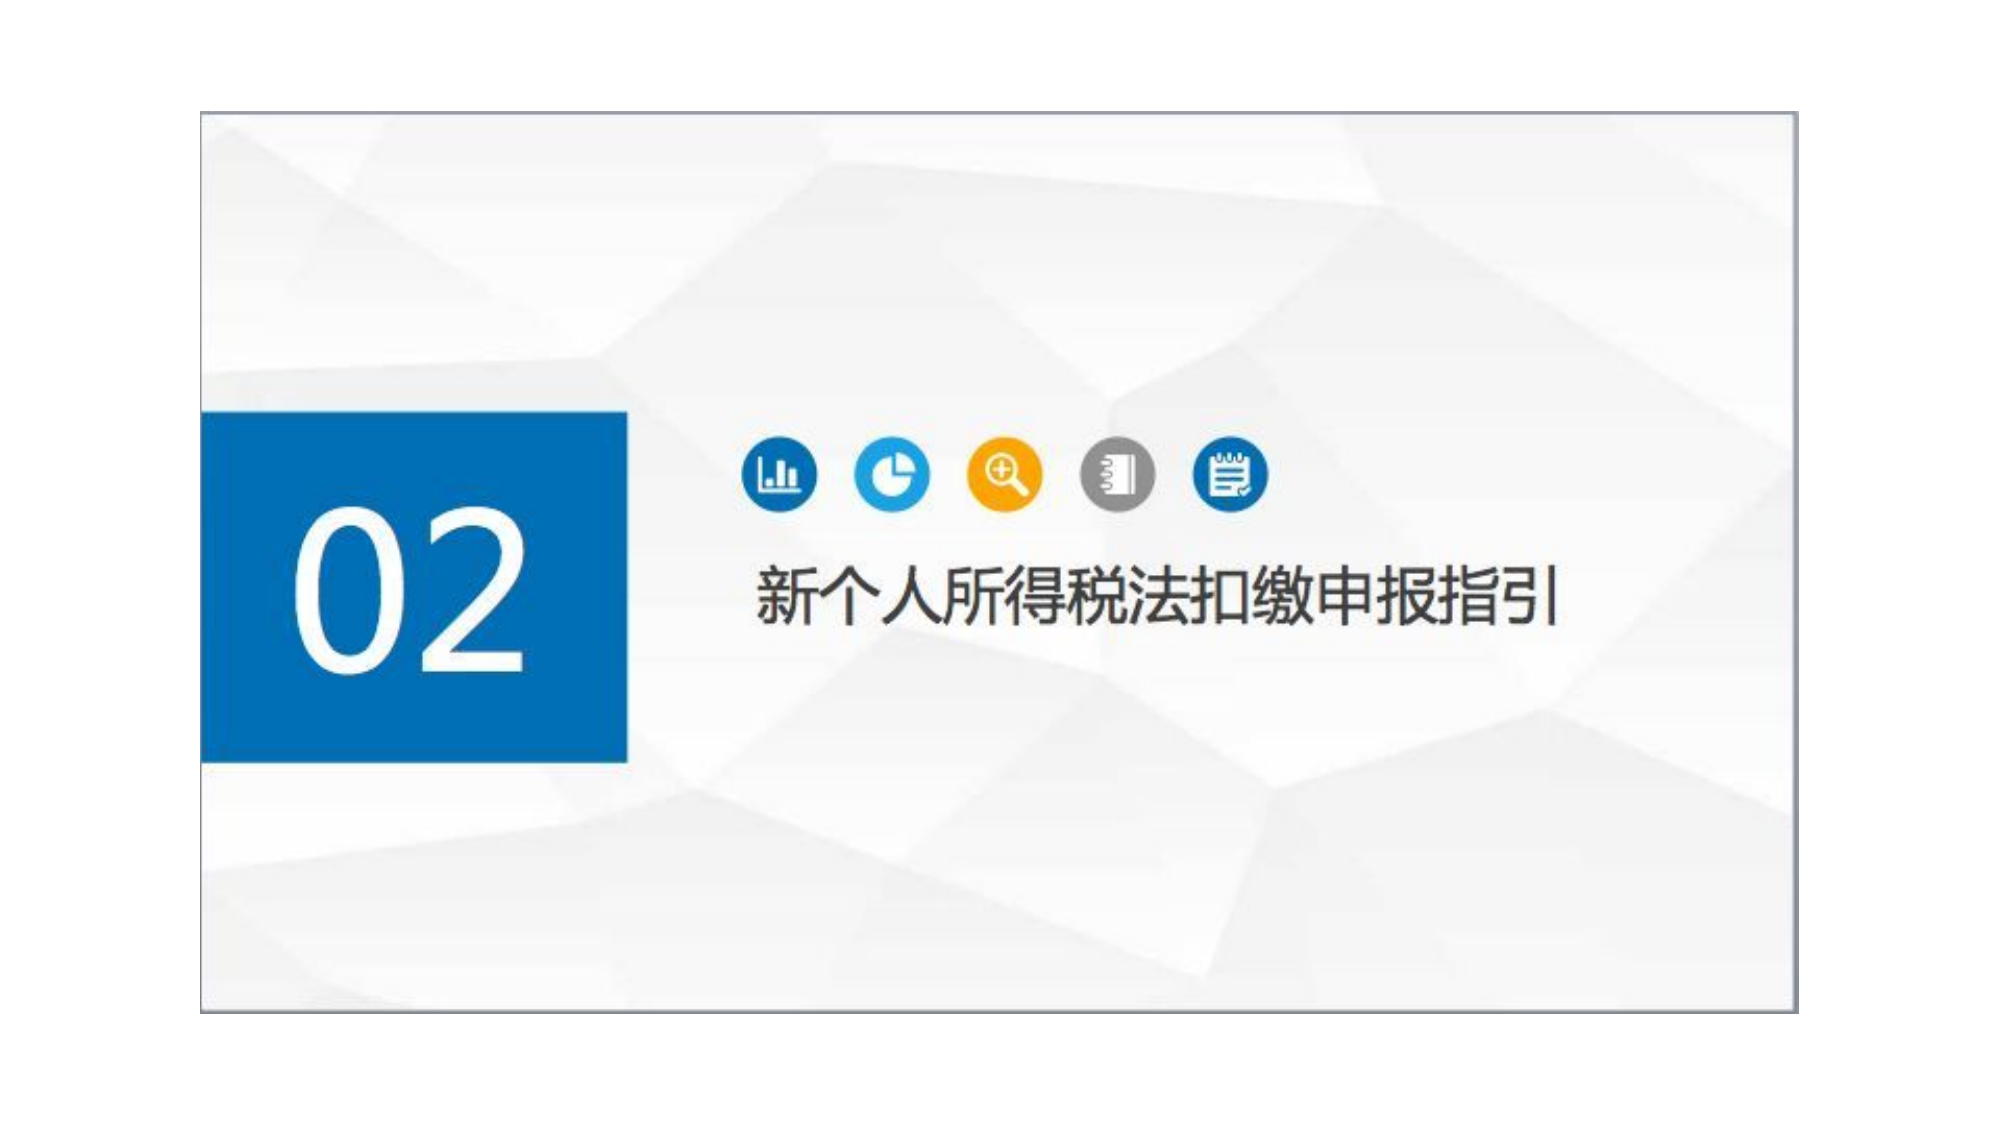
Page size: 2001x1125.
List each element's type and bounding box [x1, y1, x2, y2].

picture [200, 111, 1800, 1014]
